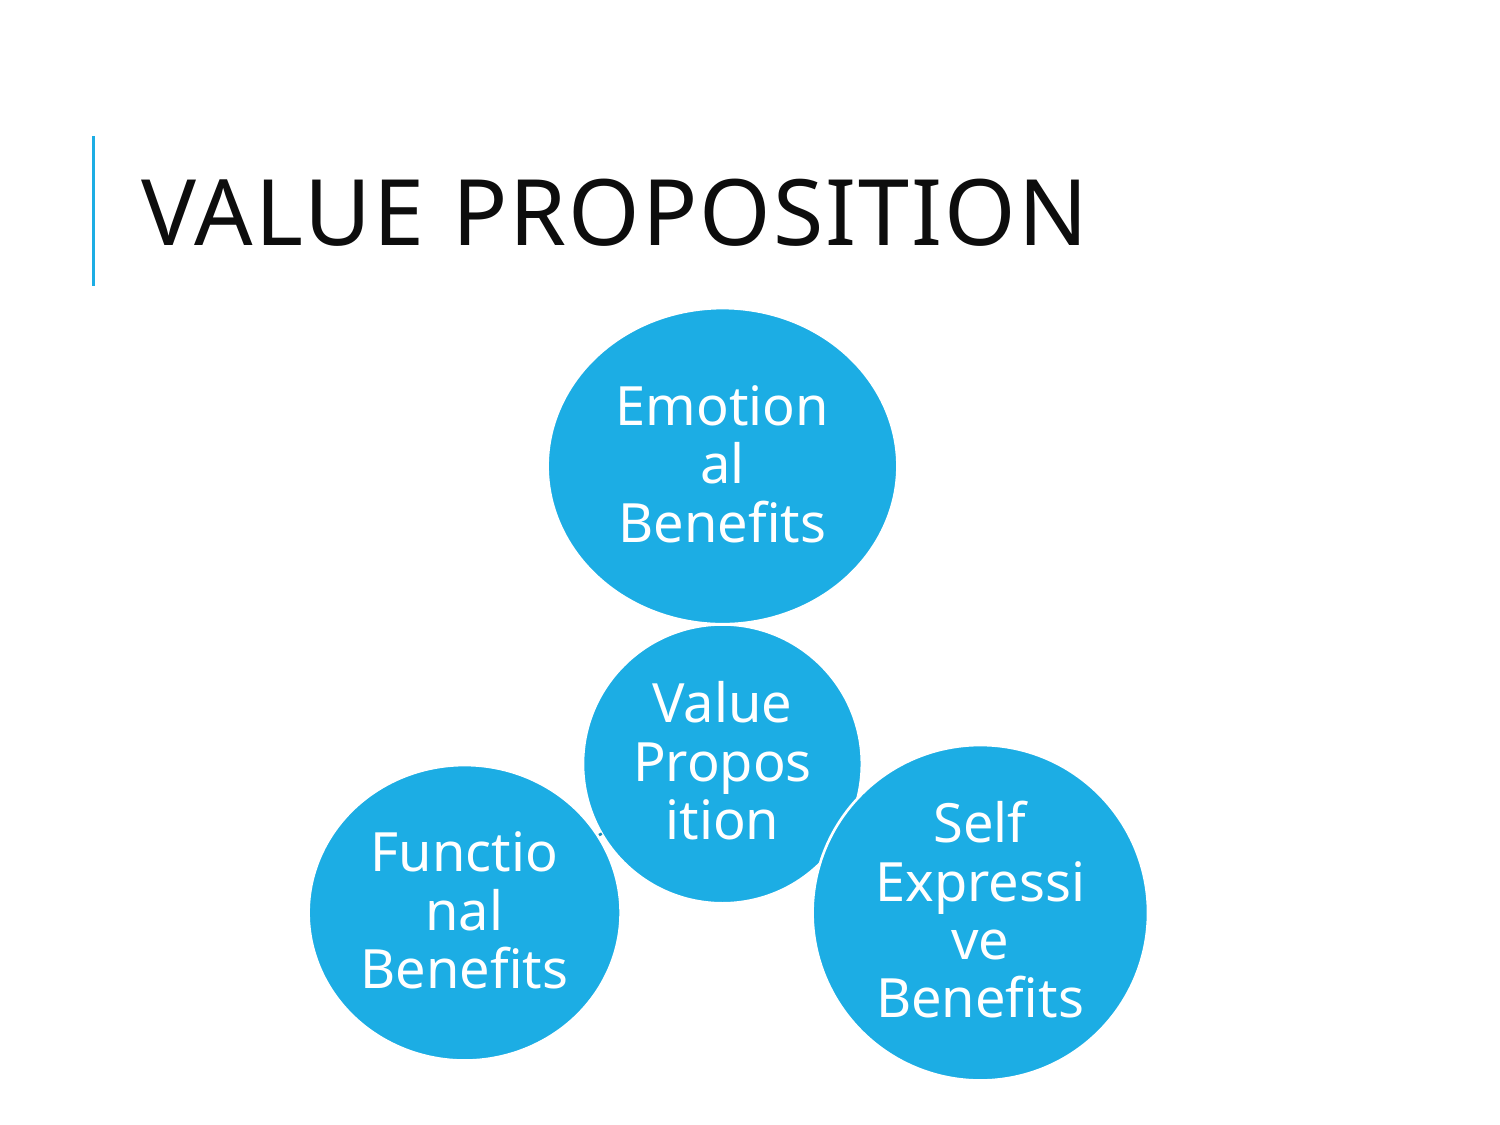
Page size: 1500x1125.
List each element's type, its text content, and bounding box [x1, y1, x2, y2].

title Value Proposition [126, 96, 1322, 342]
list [125, 353, 1331, 1036]
